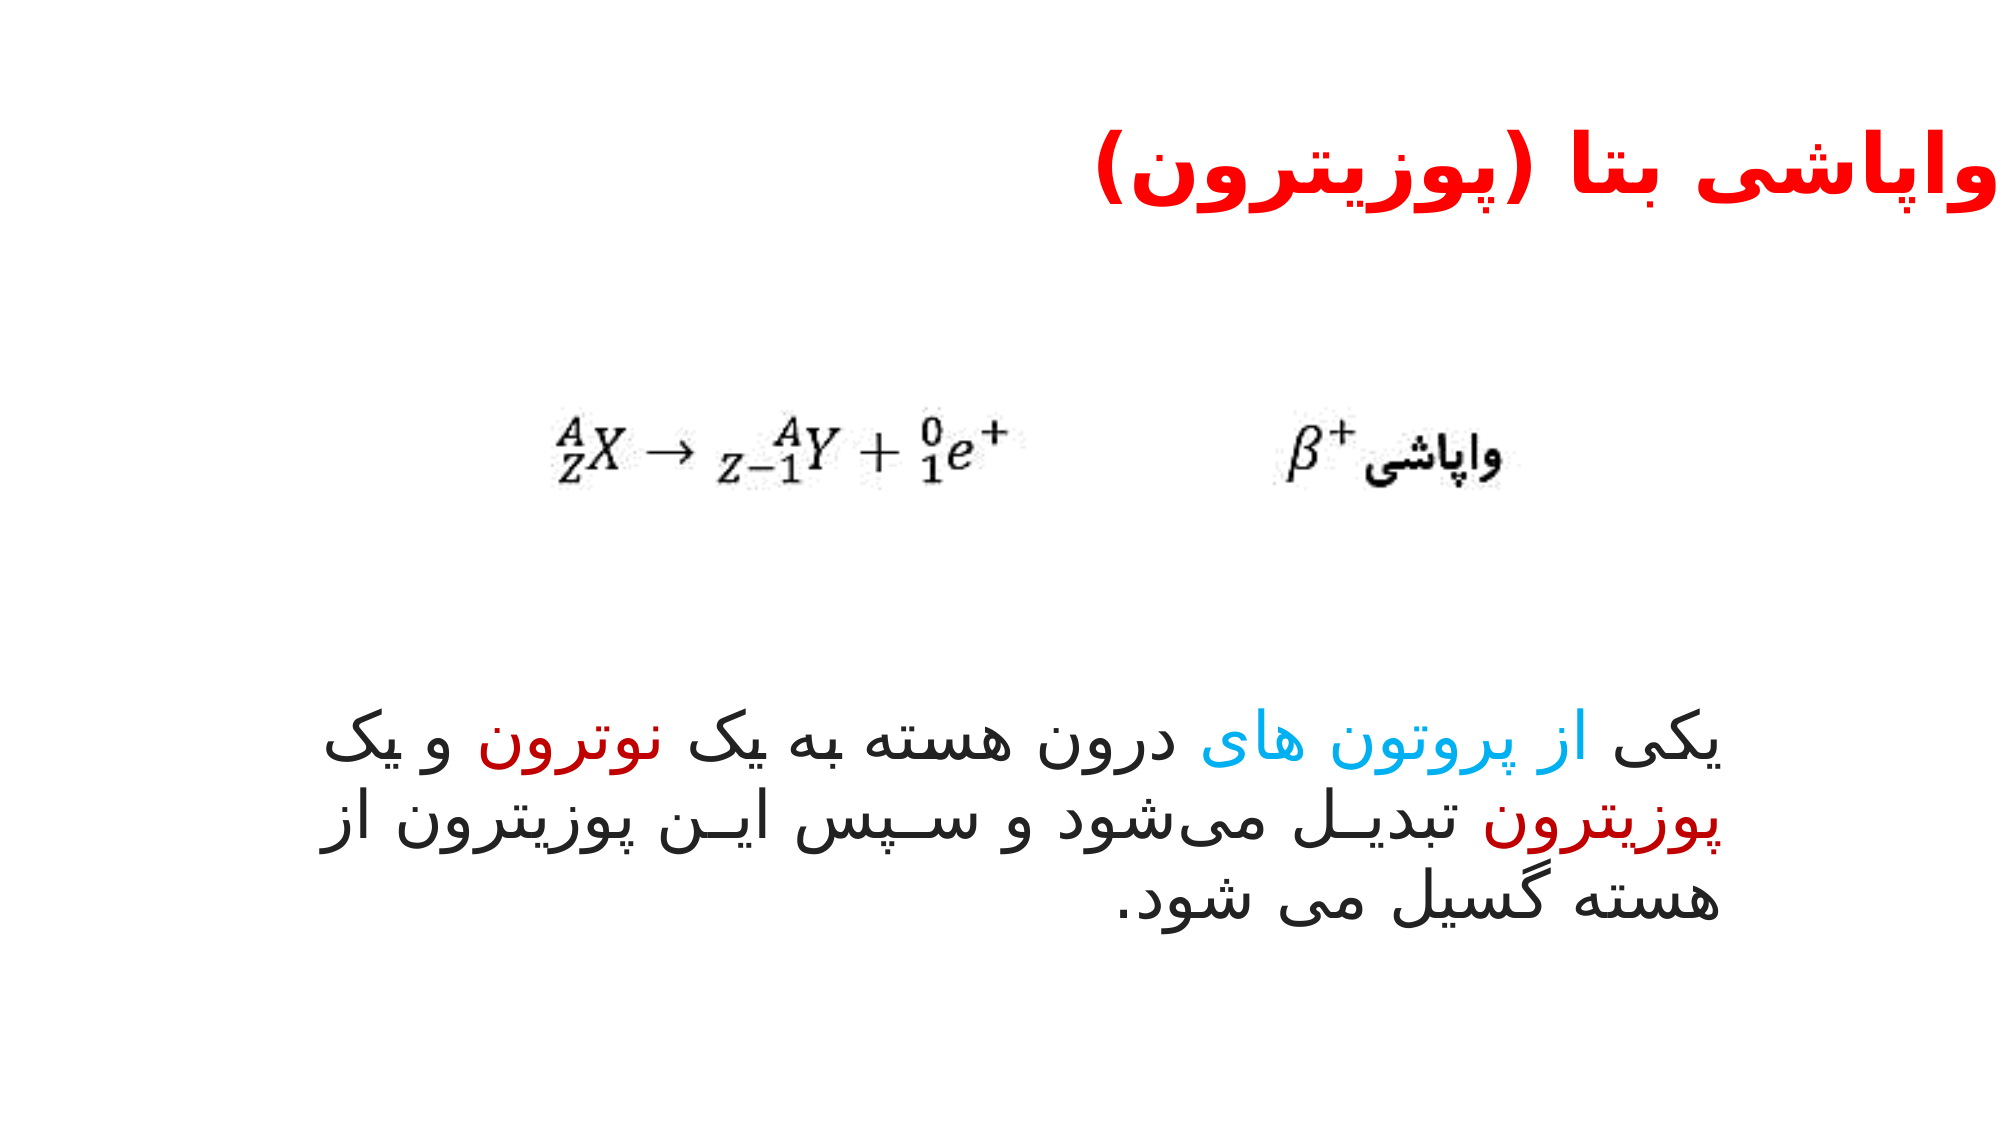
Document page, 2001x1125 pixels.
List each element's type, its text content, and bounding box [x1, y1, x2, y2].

text_box یکی از پروتون های درون هسته به یک نوترون و یک پوزیترون تبدیل می‌شود و سپس این پوزیترون از هسته گسیل می شود. [307, 685, 1739, 940]
text_box واپاشی بتا (پوزیترون) [1047, 87, 2000, 218]
picture [490, 346, 1555, 558]
